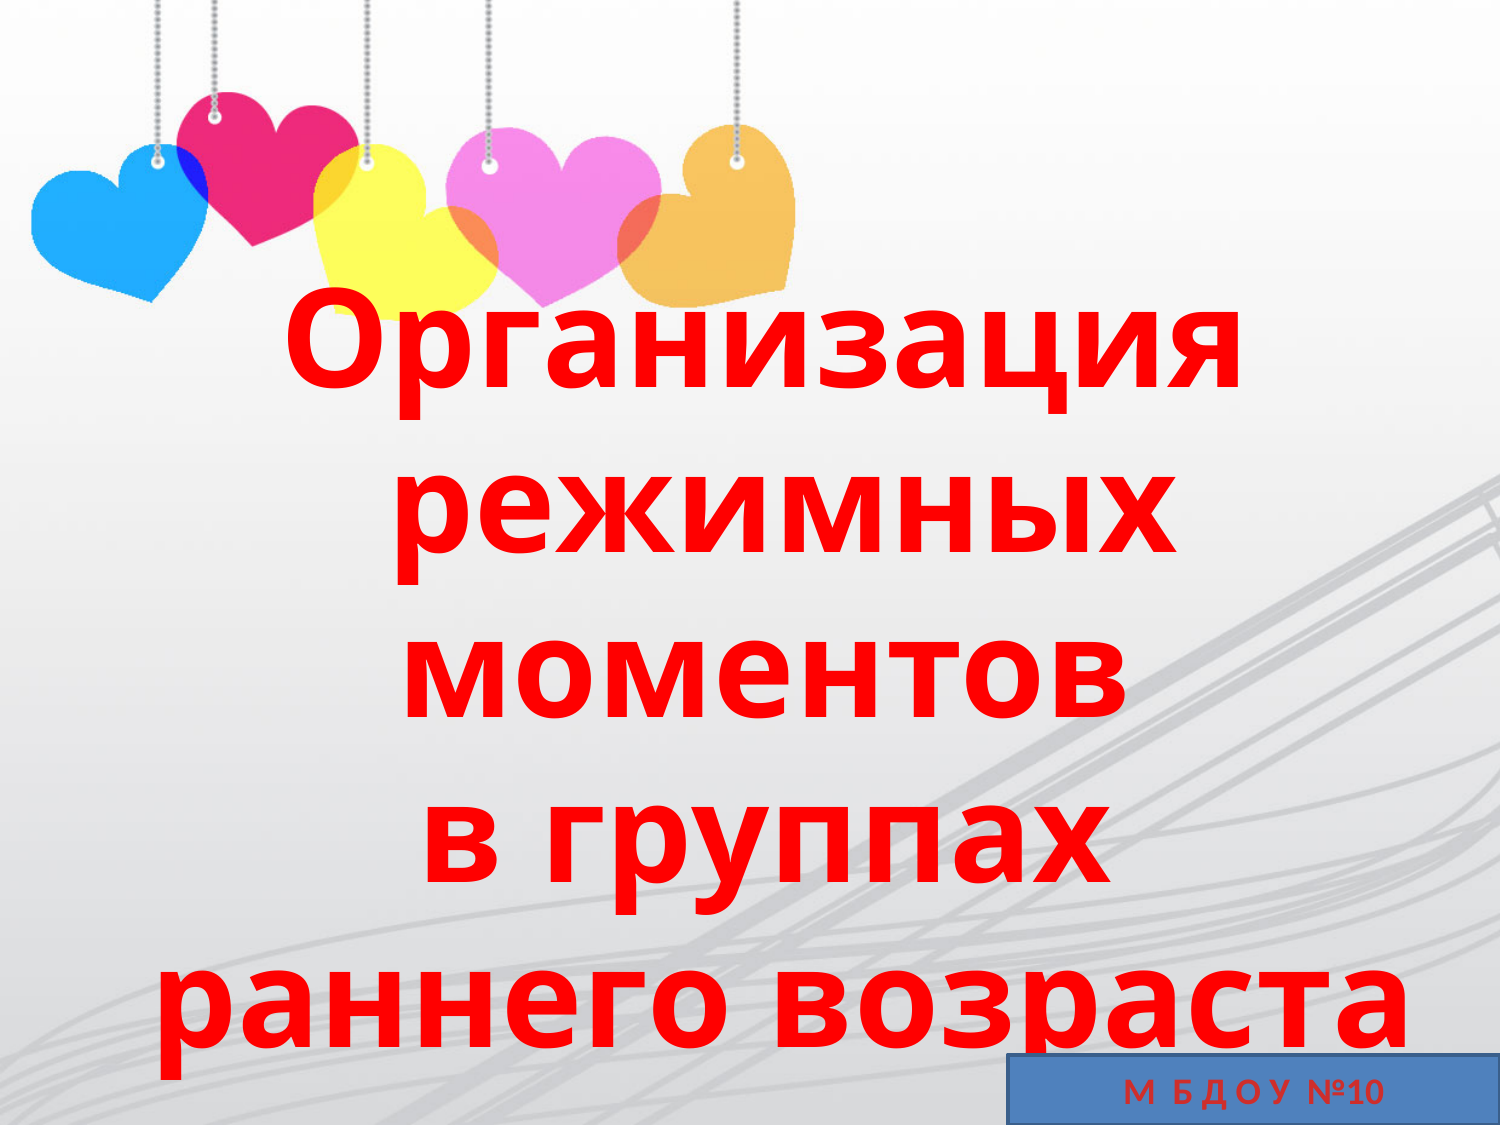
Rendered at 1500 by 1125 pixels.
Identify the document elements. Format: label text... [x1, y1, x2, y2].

picture [0, 0, 1500, 1125]
text_box М Б Д О У №10 [1006, 1053, 1500, 1125]
title Организация режимных моментов в группах раннего возраста [112, 316, 1454, 1008]
